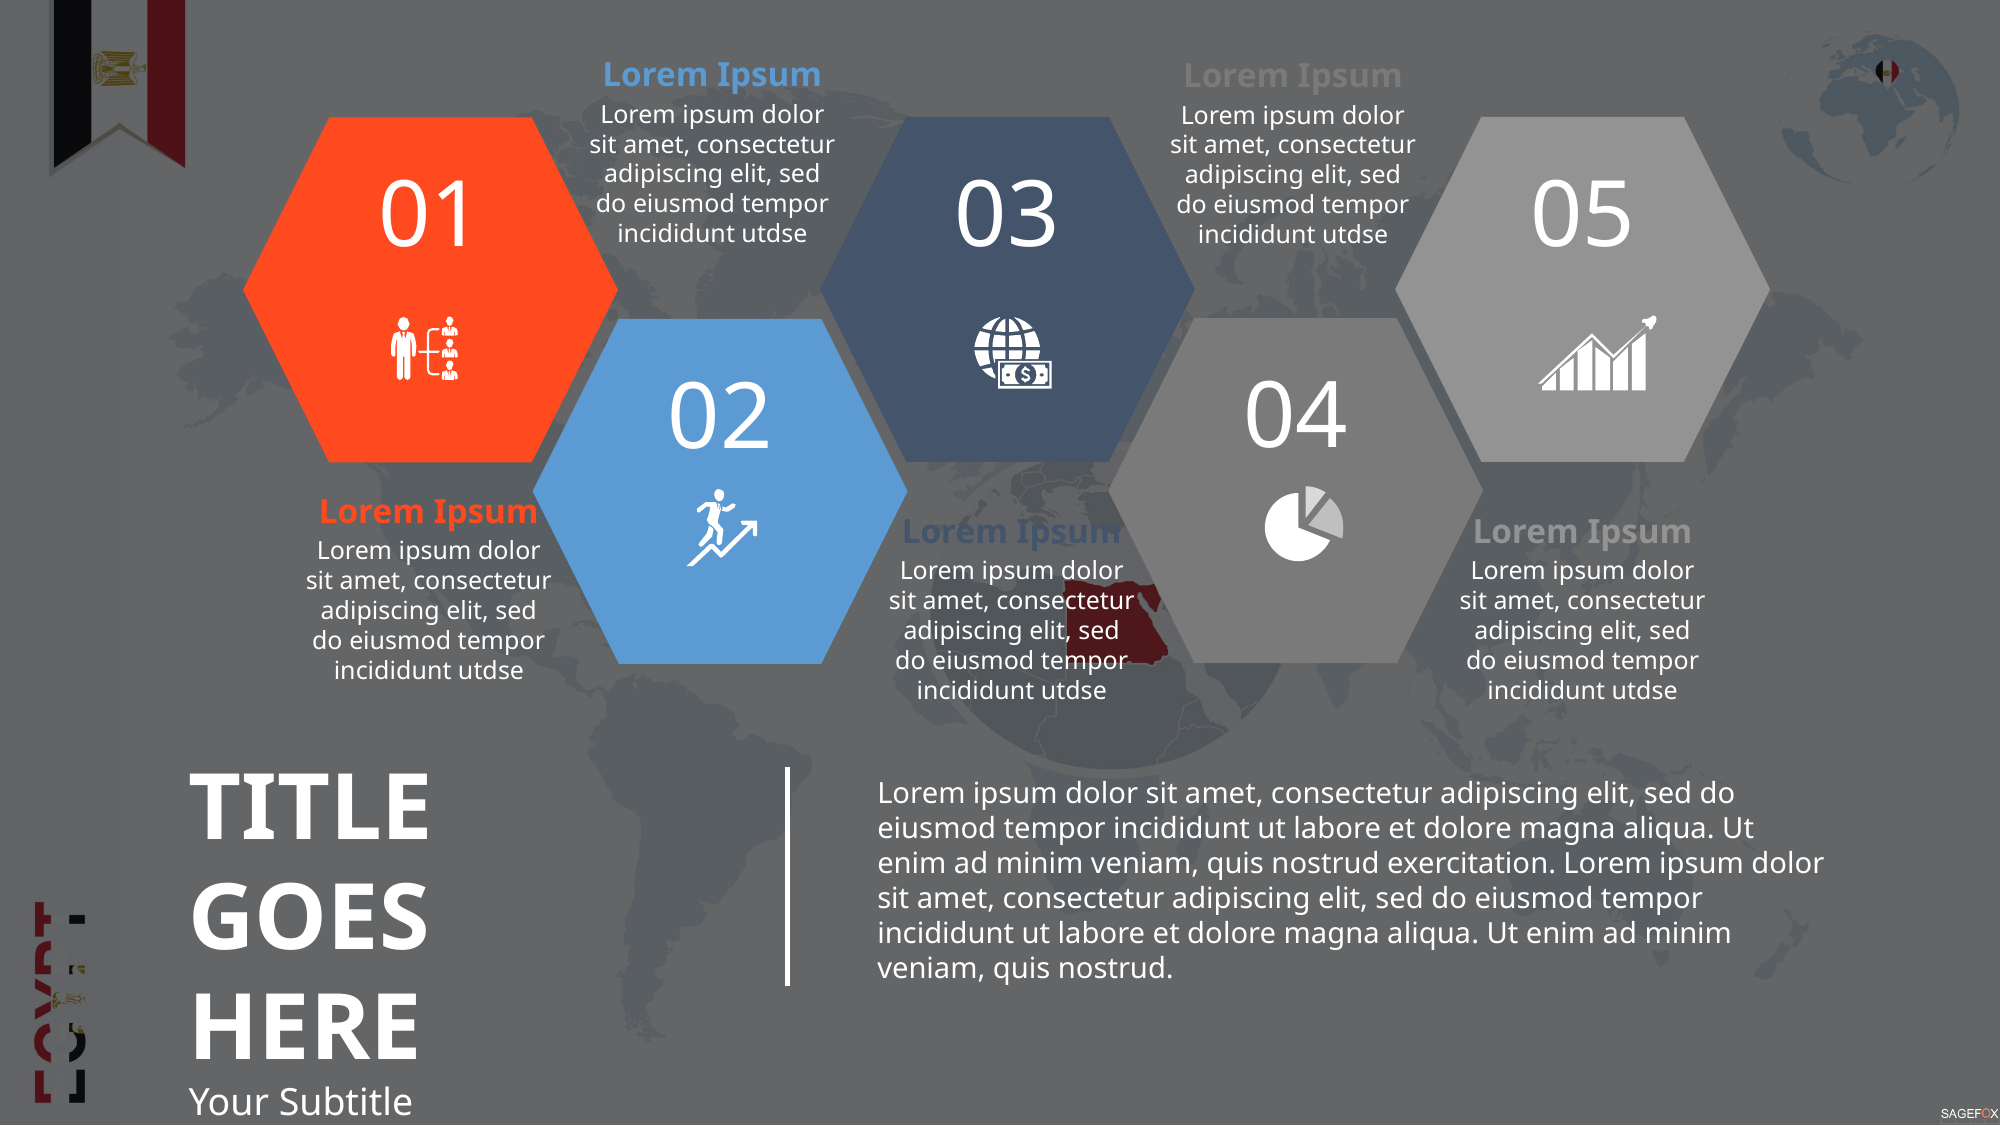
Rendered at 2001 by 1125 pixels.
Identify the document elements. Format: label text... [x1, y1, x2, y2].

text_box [1264, 486, 1344, 562]
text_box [1108, 318, 1484, 664]
text_box Lorem Ipsum Lorem ipsum dolor sit amet, consectetur adipiscing elit, sed do eiusmod tempor incididunt utdse [578, 48, 846, 253]
text_box TITLE GOES HERE Your Subtitle [173, 740, 659, 1125]
text_box Lorem ipsum dolor sit amet, consectetur adipiscing elit, sed do eiusmod tempor incididunt ut labore et dolore magna aliqua. Ut enim ad minim veniam, quis nostrud exercitation. Lorem ipsum dolor sit amet, consectetur adipiscing elit, sed do eiusmod tempor incididunt ut labore et dolore magna aliqua. Ut enim ad minim veniam, quis nostrud. [862, 767, 1846, 992]
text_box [819, 116, 1195, 462]
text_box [1395, 116, 1771, 462]
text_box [532, 318, 908, 664]
text_box Lorem Ipsum Lorem ipsum dolor sit amet, consectetur adipiscing elit, sed do eiusmod tempor incididunt utdse [295, 484, 563, 690]
text_box Lorem Ipsum Lorem ipsum dolor sit amet, consectetur adipiscing elit, sed do eiusmod tempor incididunt utdse [878, 504, 1146, 710]
text_box Lorem Ipsum Lorem ipsum dolor sit amet, consectetur adipiscing elit, sed do eiusmod tempor incididunt utdse [1449, 504, 1717, 710]
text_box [974, 317, 1052, 389]
text_box Lorem Ipsum Lorem ipsum dolor sit amet, consectetur adipiscing elit, sed do eiusmod tempor incididunt utdse [1159, 49, 1427, 254]
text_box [242, 117, 618, 463]
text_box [391, 316, 458, 380]
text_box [1538, 315, 1657, 391]
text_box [686, 488, 758, 567]
picture [0, 0, 2001, 1125]
